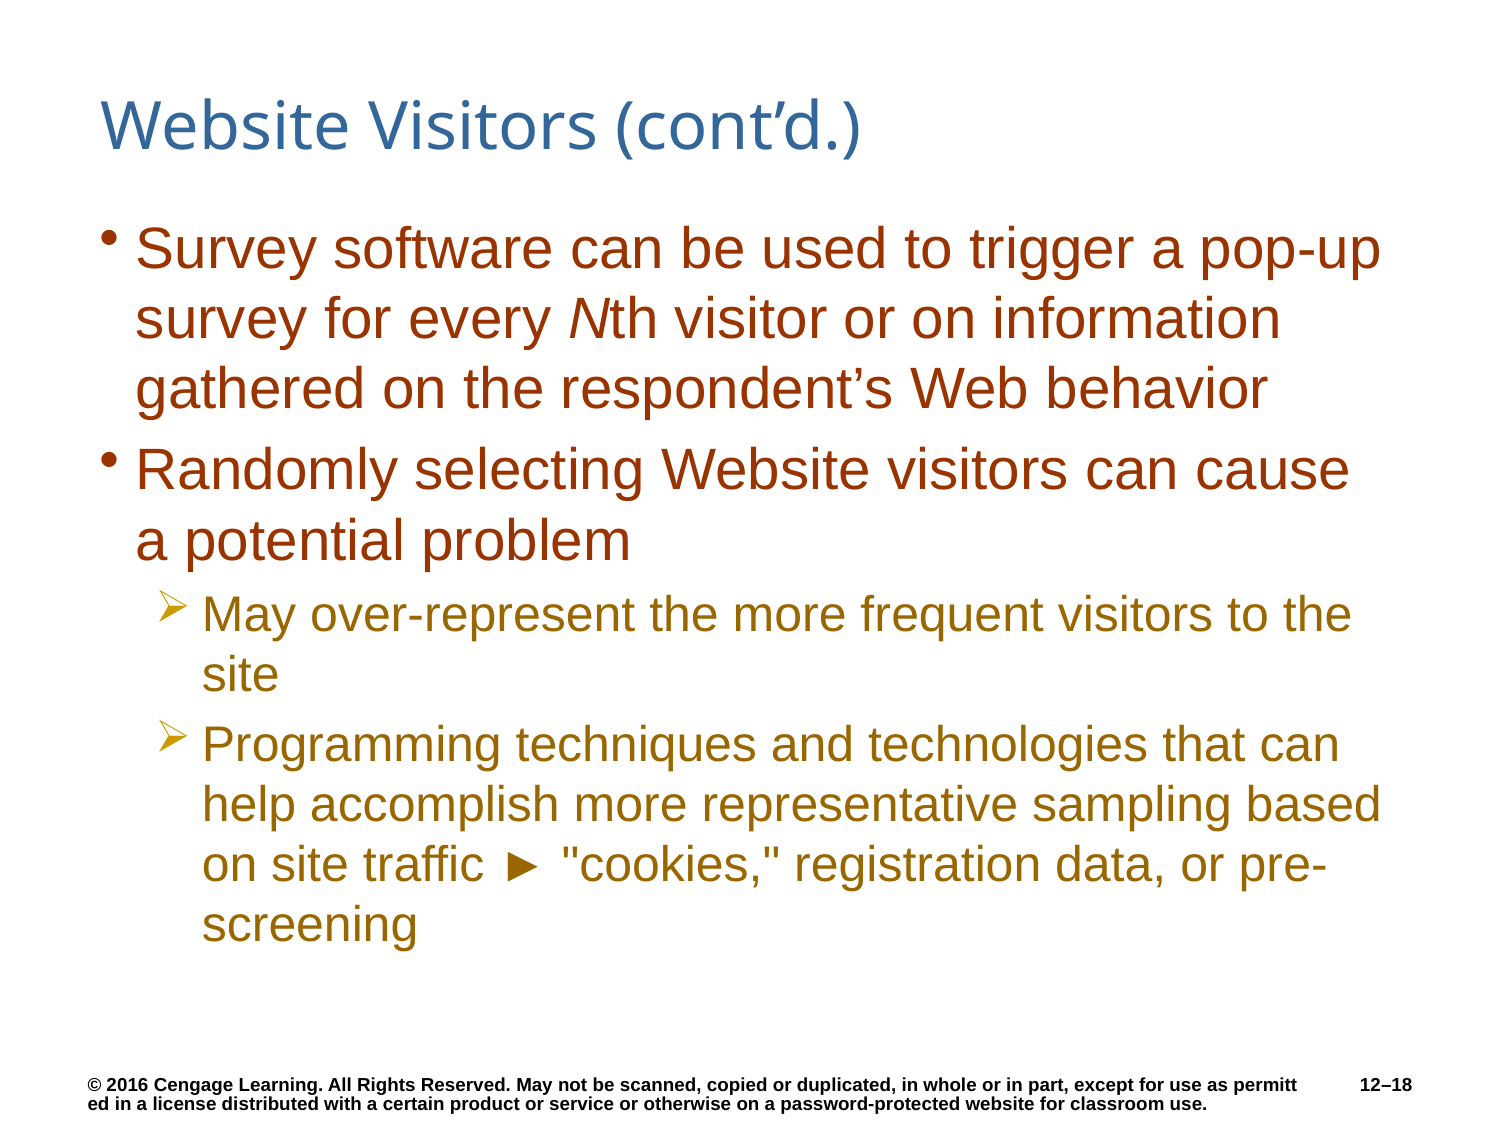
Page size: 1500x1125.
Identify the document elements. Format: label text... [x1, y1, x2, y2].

slide_number 12–18 [1050, 1042, 1413, 1103]
footer © 2016 Cengage Learning. All Rights Reserved. May not be scanned, copied or duplicated, in whole or in part, except for use as permitted in a license distributed with a certain product or service or otherwise on a password-protected website for classroom use. [87, 1057, 1050, 1103]
title Website Visitors (cont’d.) [85, 75, 1411, 171]
list Survey software can be used to trigger a pop-up survey for every Nth visitor or on information gathered on the respondent’s Web behavior Randomly selecting Website visitors can cause a potential problem May over-represent the more frequent visitors to the site Programming techniques and technologies that can help accomplish more representative sampling based on site traffic ► "cookies," registration data, or pre-screening [84, 202, 1414, 1013]
